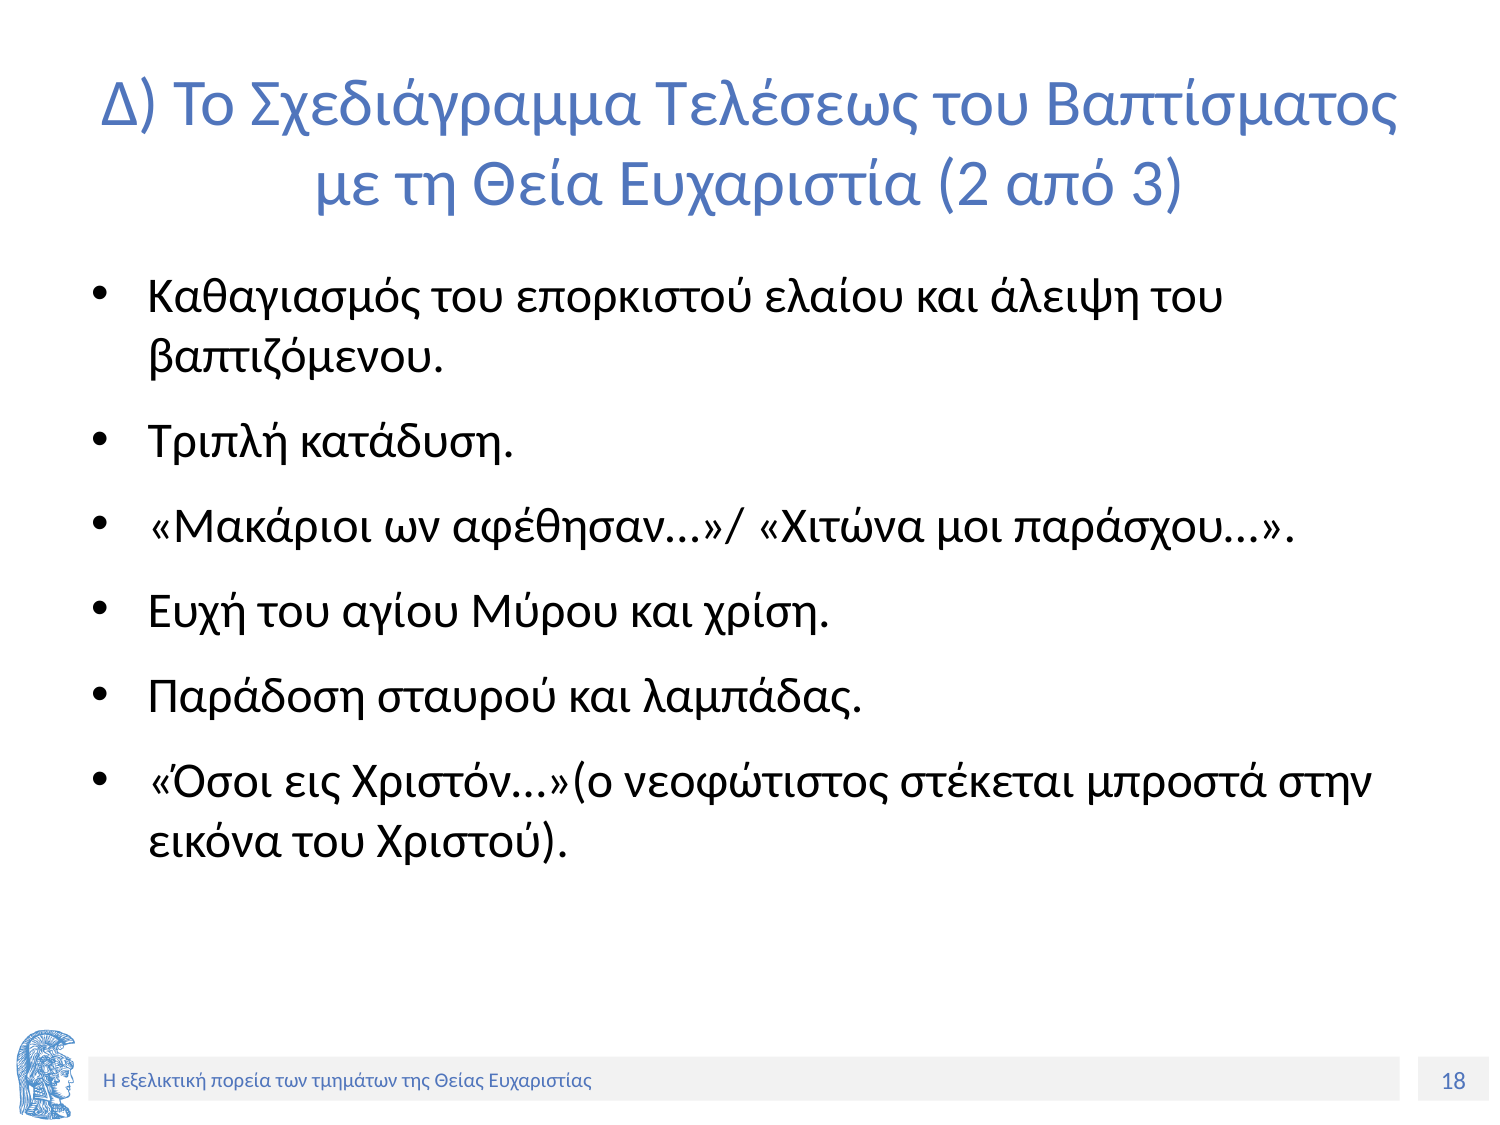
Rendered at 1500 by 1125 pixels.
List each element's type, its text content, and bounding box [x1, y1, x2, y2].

picture [9, 1026, 81, 1120]
title Δ) Το Σχεδιάγραμμα Τελέσεως του Βαπτίσματος με τη Θεία Ευχαριστία (2 από 3) [75, 45, 1425, 233]
list Καθαγιασμός του επορκιστού ελαίου και άλειψη του βαπτιζόμενου. Τριπλή κατάδυση. «Μακάριοι ων αφέθησαν…»/ «Χιτώνα μοι παράσχου…». Ευχή του αγίου Μύρου και χρίση. Παράδοση σταυρού και λαμπάδας. «Όσοι εις Χριστόν…»(ο νεοφώτιστος στέκεται μπροστά στην εικόνα του Χριστού). [76, 255, 1427, 998]
